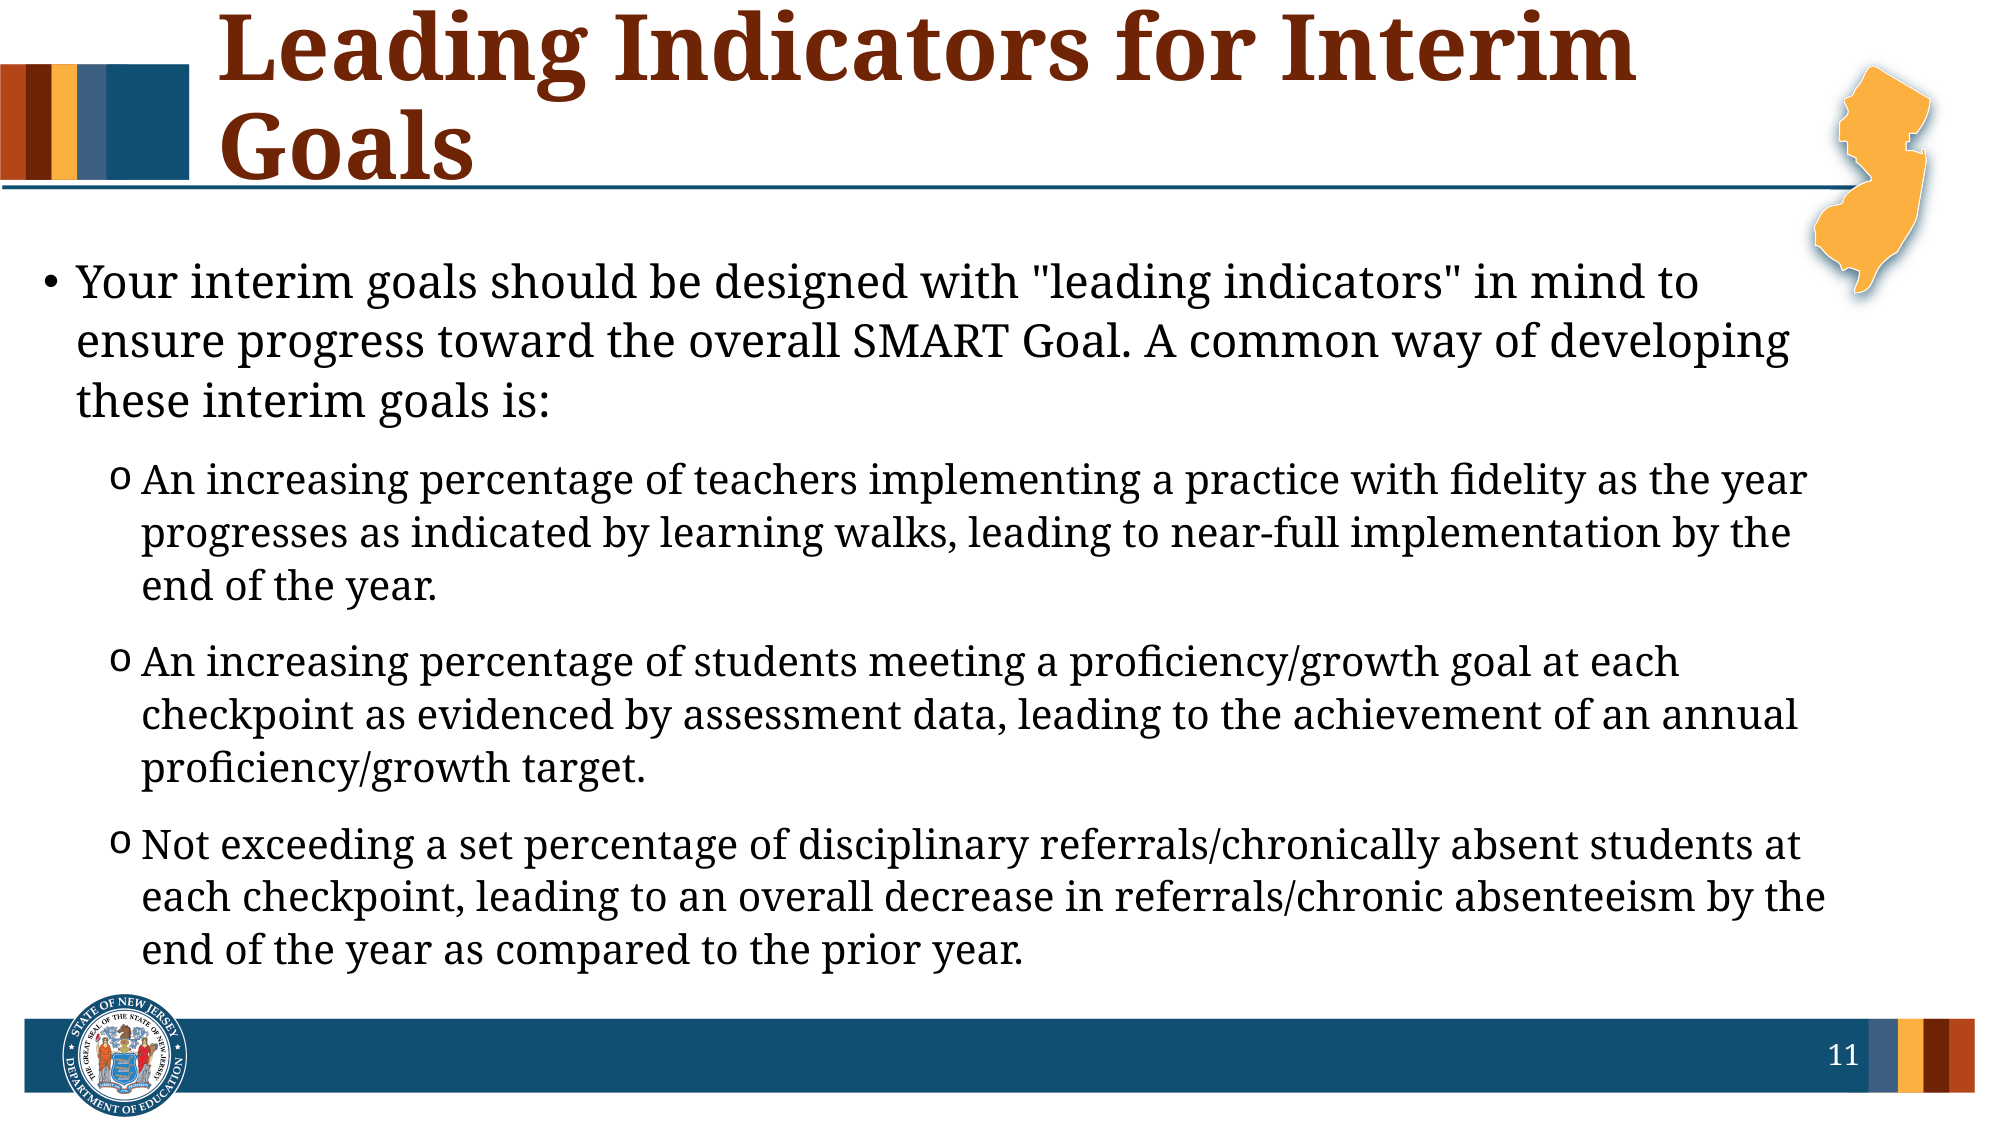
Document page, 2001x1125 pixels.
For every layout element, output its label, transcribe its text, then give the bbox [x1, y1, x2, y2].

picture [0, 50, 1951, 319]
list Your interim goals should be designed with "leading indicators" in mind to ensure progress toward the overall SMART Goal. A common way of developing these interim goals is: An increasing percentage of teachers implementing a practice with fidelity as the year progresses as indicated by learning walks, leading to near-full implementation by the end of the year. An increasing percentage of students meeting a proficiency/growth goal at each checkpoint as evidenced by assessment data, leading to the achievement of an annual proficiency/growth target. Not exceeding a set percentage of disciplinary referrals/chronically absent students at each checkpoint, leading to an overall decrease in referrals/chronic absenteeism by the end of the year as compared to the prior year. [28, 241, 1972, 989]
picture [24, 992, 1975, 1119]
title Leading Indicators for Interim Goals [202, 38, 1860, 162]
slide_number 11 [1425, 1026, 1876, 1087]
